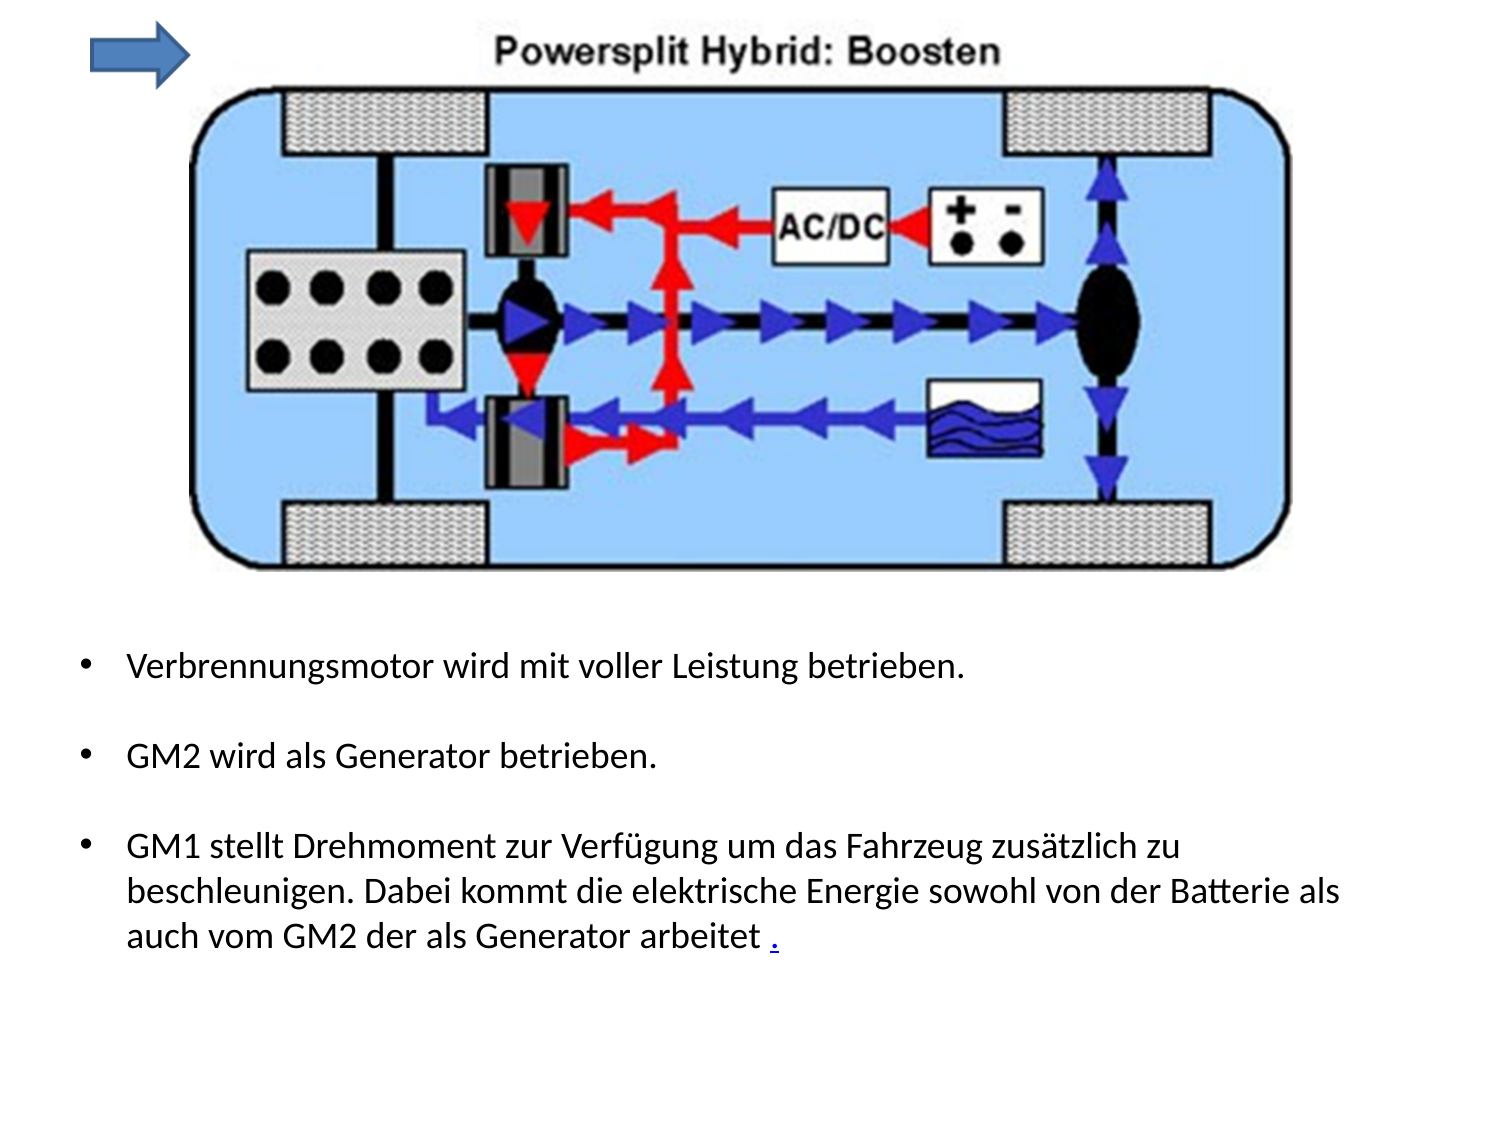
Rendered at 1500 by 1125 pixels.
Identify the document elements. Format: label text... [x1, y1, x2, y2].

picture [90, 20, 191, 90]
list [189, 18, 1293, 572]
text_box Verbrennungsmotor wird mit voller Leistung betrieben. GM2 wird als Generator betrieben. GM1 stellt Drehmoment zur Verfügung um das Fahrzeug zusätzlich zu beschleunigen. Dabei kommt die elektrische Energie sowohl von der Batterie als auch vom GM2 der als Generator arbeitet . [64, 633, 1418, 964]
